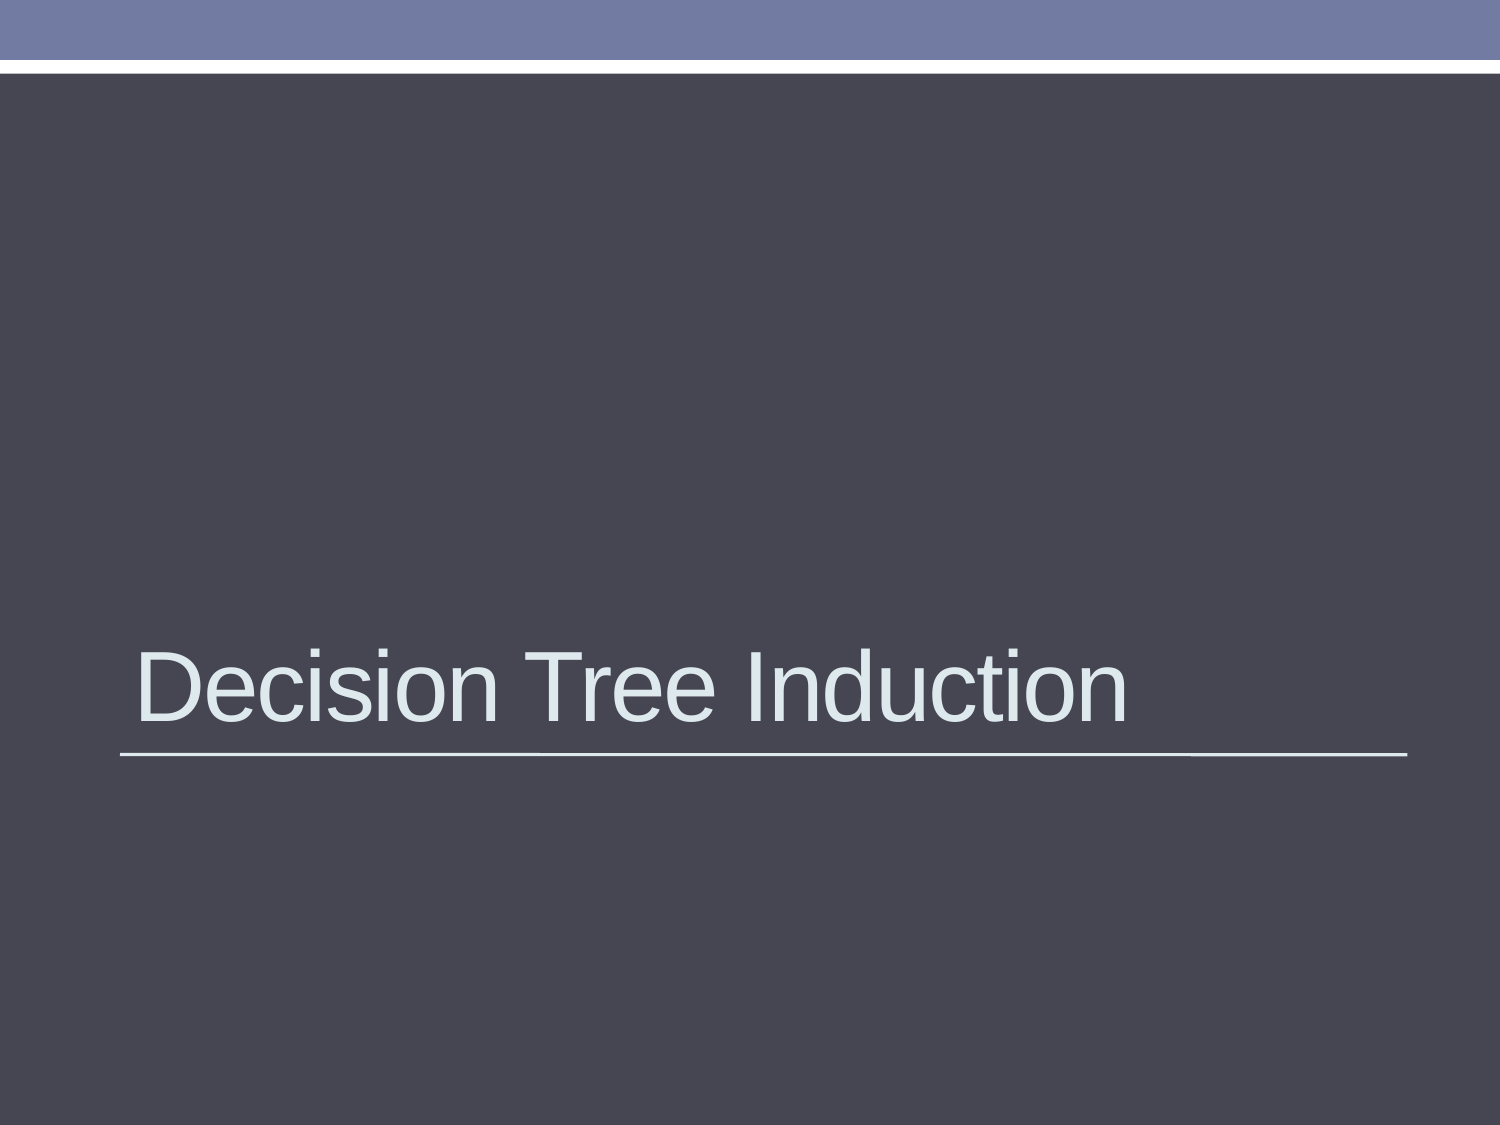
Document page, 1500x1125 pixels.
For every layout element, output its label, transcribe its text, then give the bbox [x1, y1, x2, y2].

title Decision Tree Induction [118, 387, 1394, 749]
